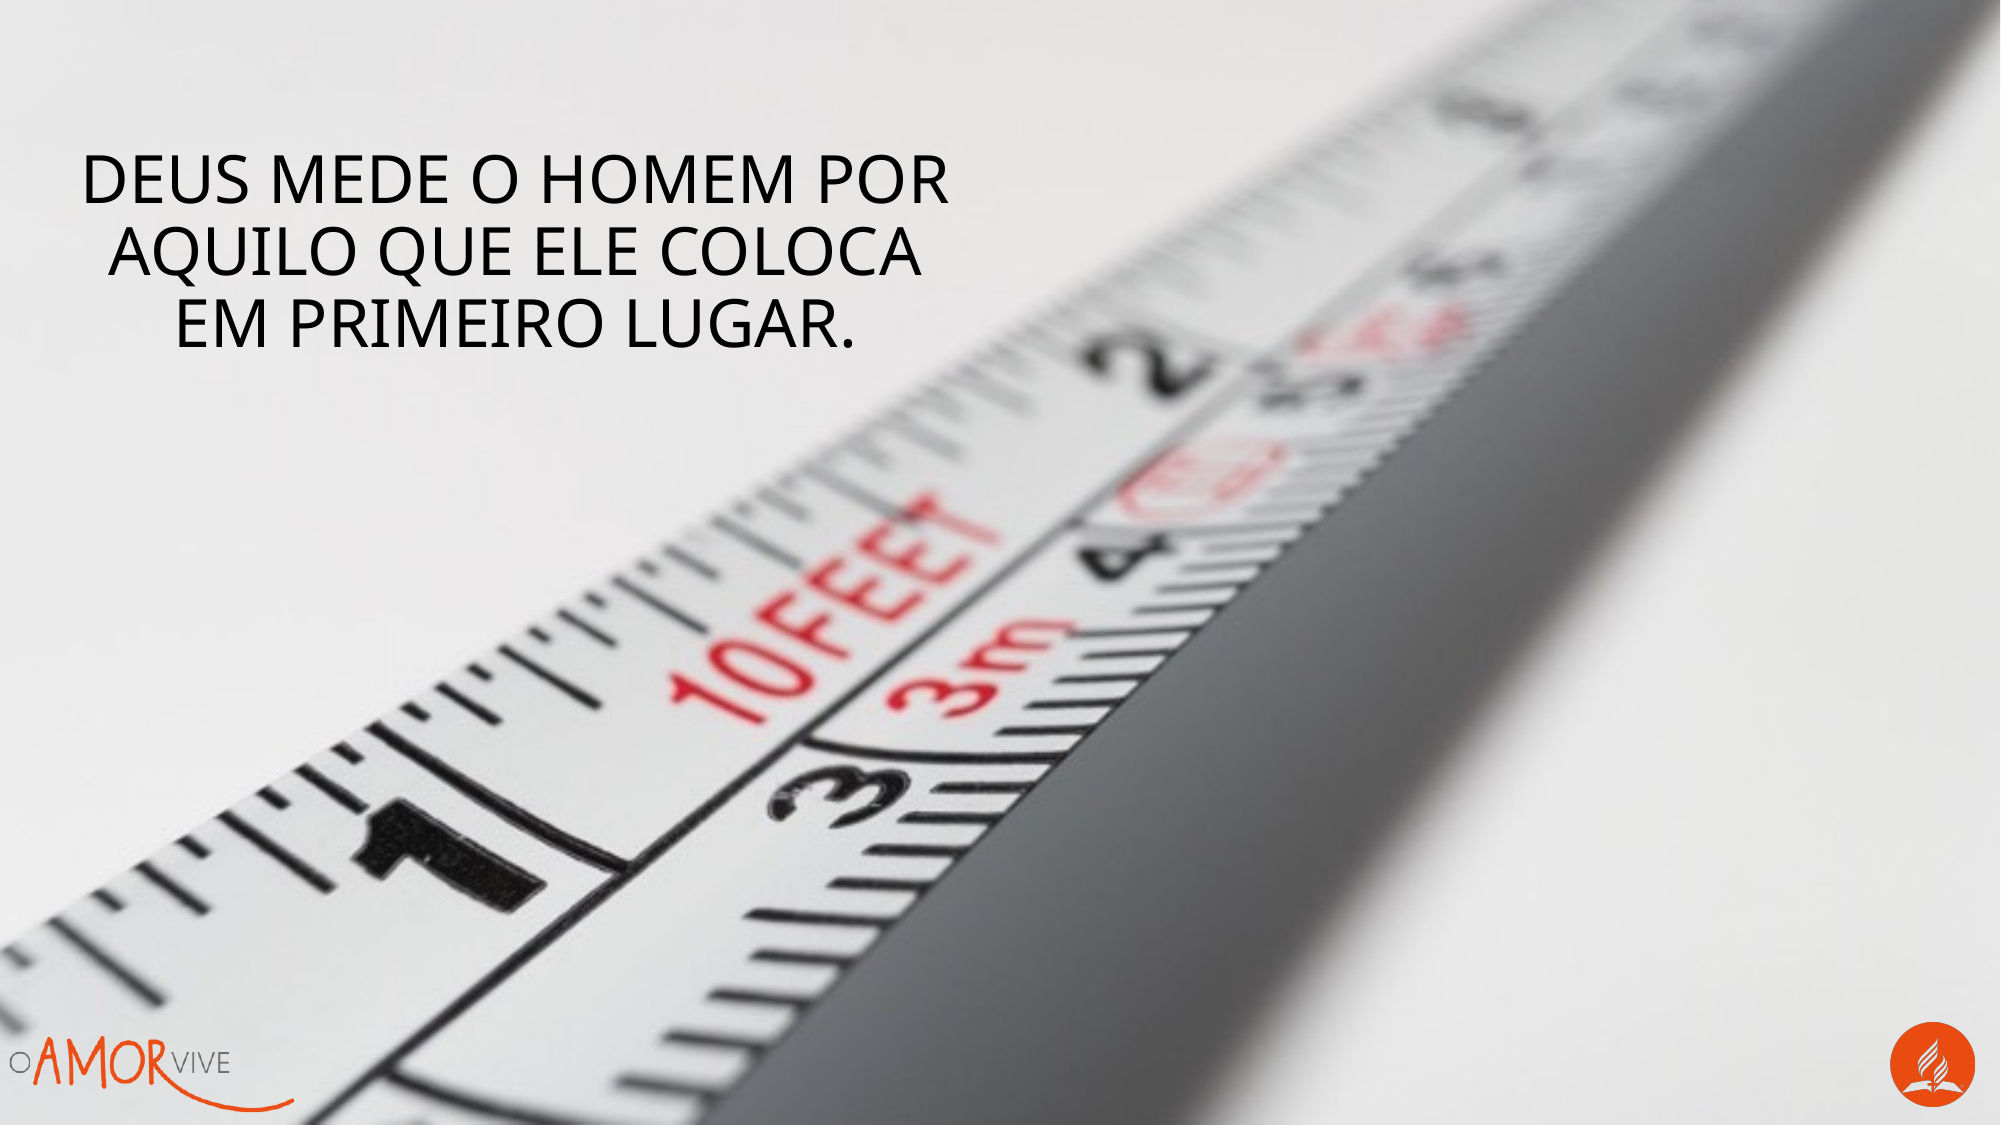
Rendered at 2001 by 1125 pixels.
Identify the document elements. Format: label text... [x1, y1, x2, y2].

list Deus mede o homem por aquilo que ele coloca em primeiro lugar. [38, 0, 993, 589]
picture [0, 0, 2001, 1125]
